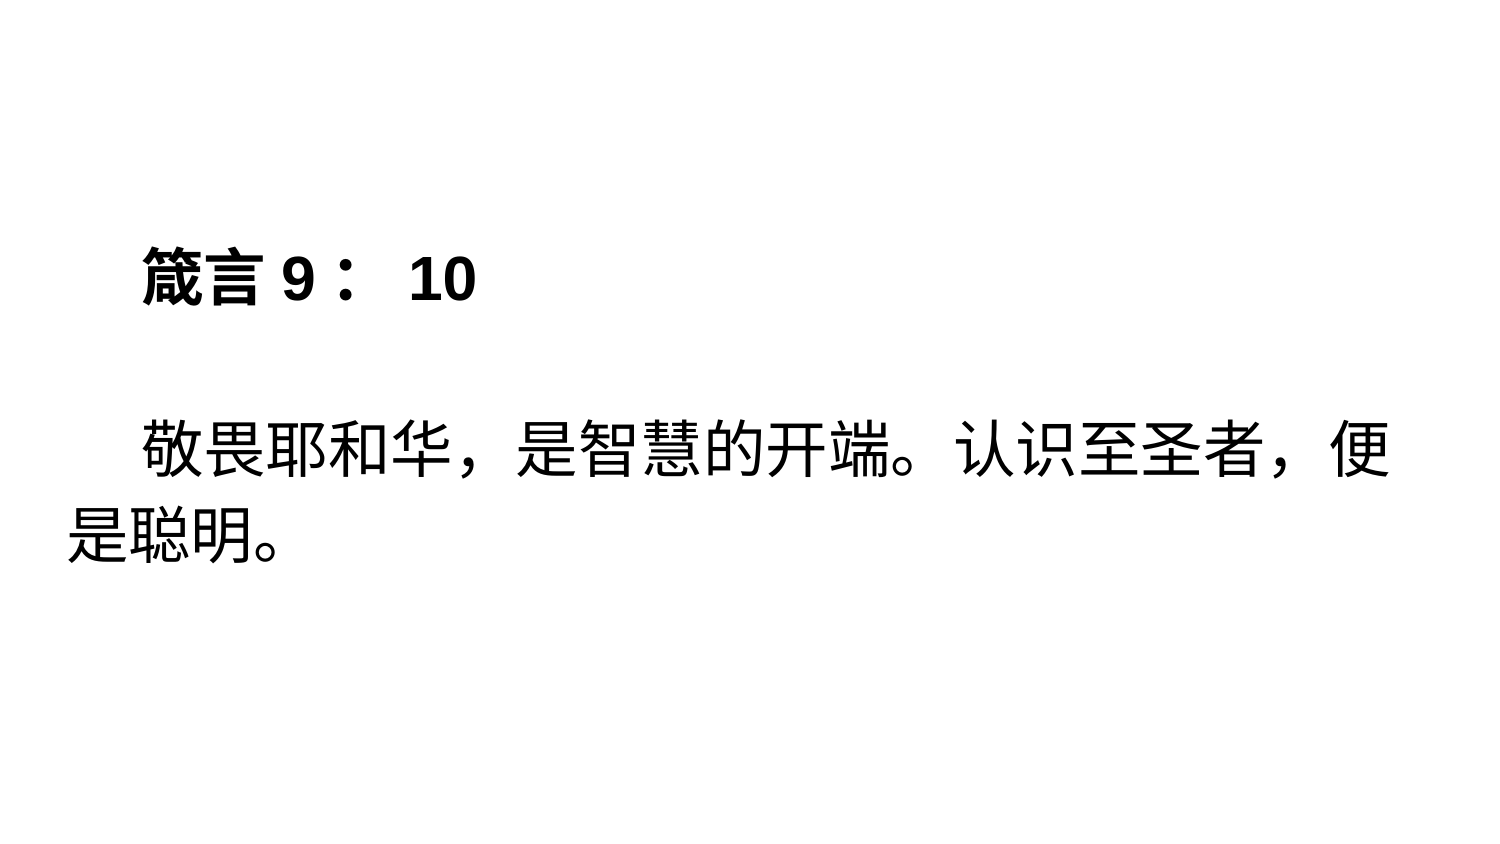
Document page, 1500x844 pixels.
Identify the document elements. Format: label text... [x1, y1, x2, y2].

list 箴言9：10 敬畏耶和华，是智慧的开端。认识至圣者，便是聪明。 [51, 211, 1449, 750]
